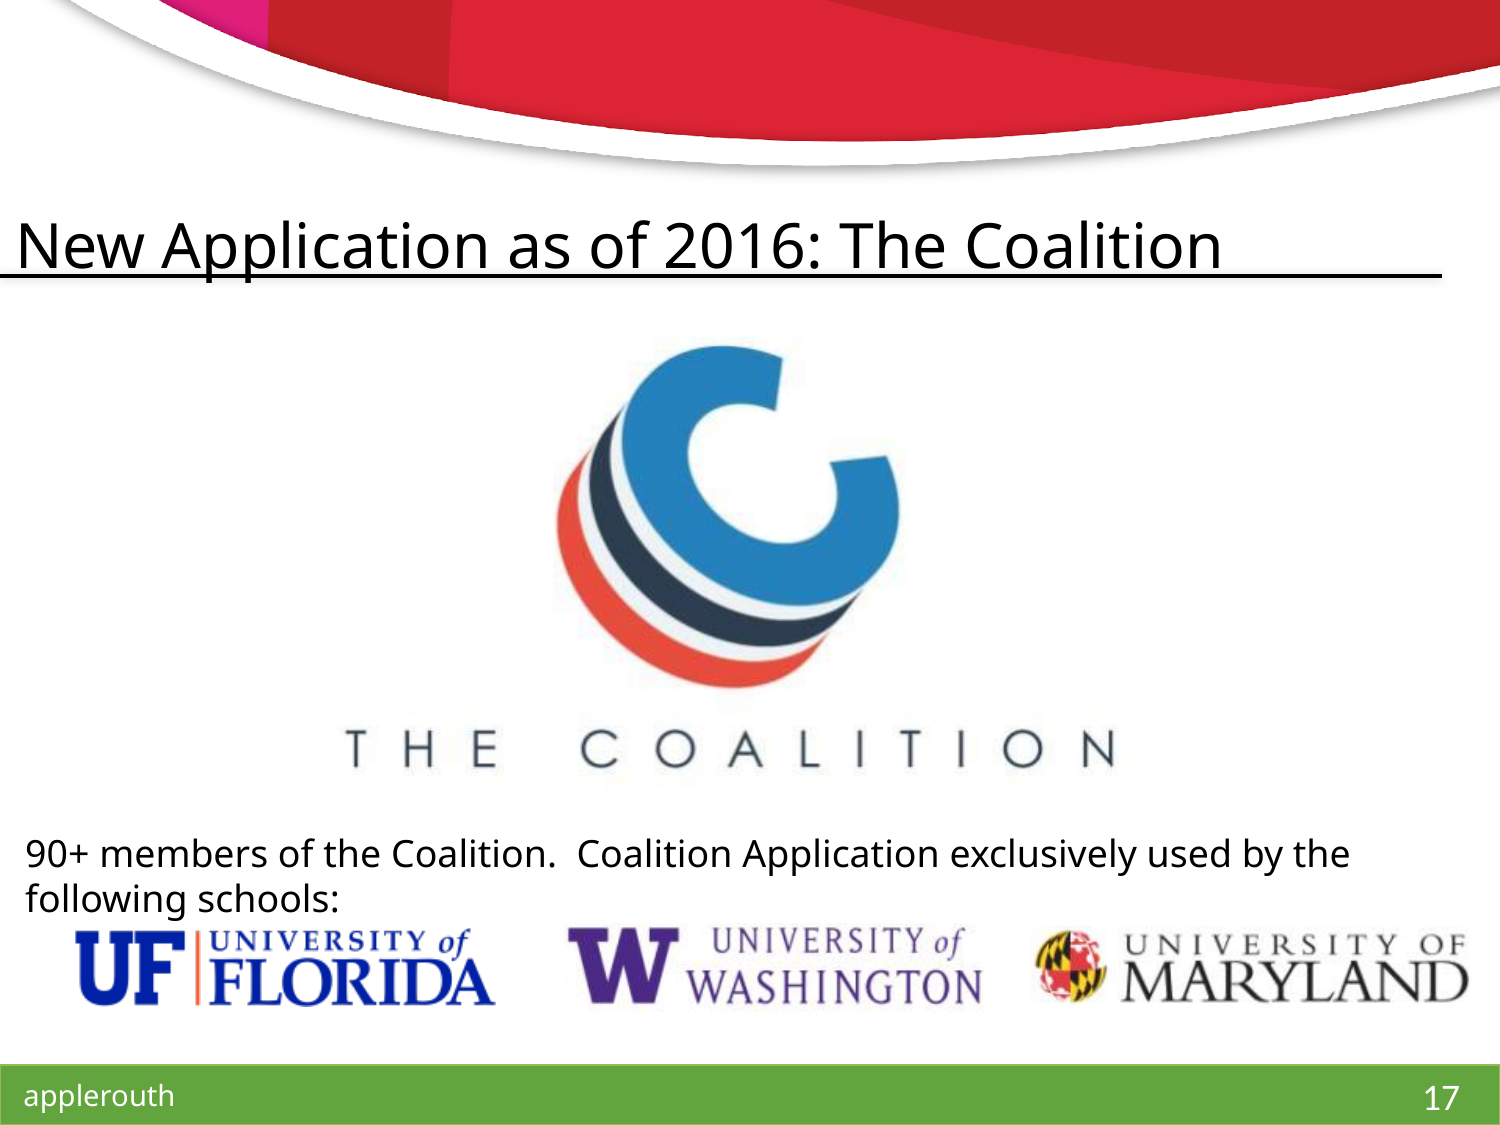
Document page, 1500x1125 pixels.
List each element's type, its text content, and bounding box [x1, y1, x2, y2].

title New Application as of 2016: The Coalition [0, 189, 1350, 298]
text_box 90+ members of the Coalition. Coalition Application exclusively used by the following schools: [10, 822, 1488, 883]
picture [0, 0, 1500, 1064]
